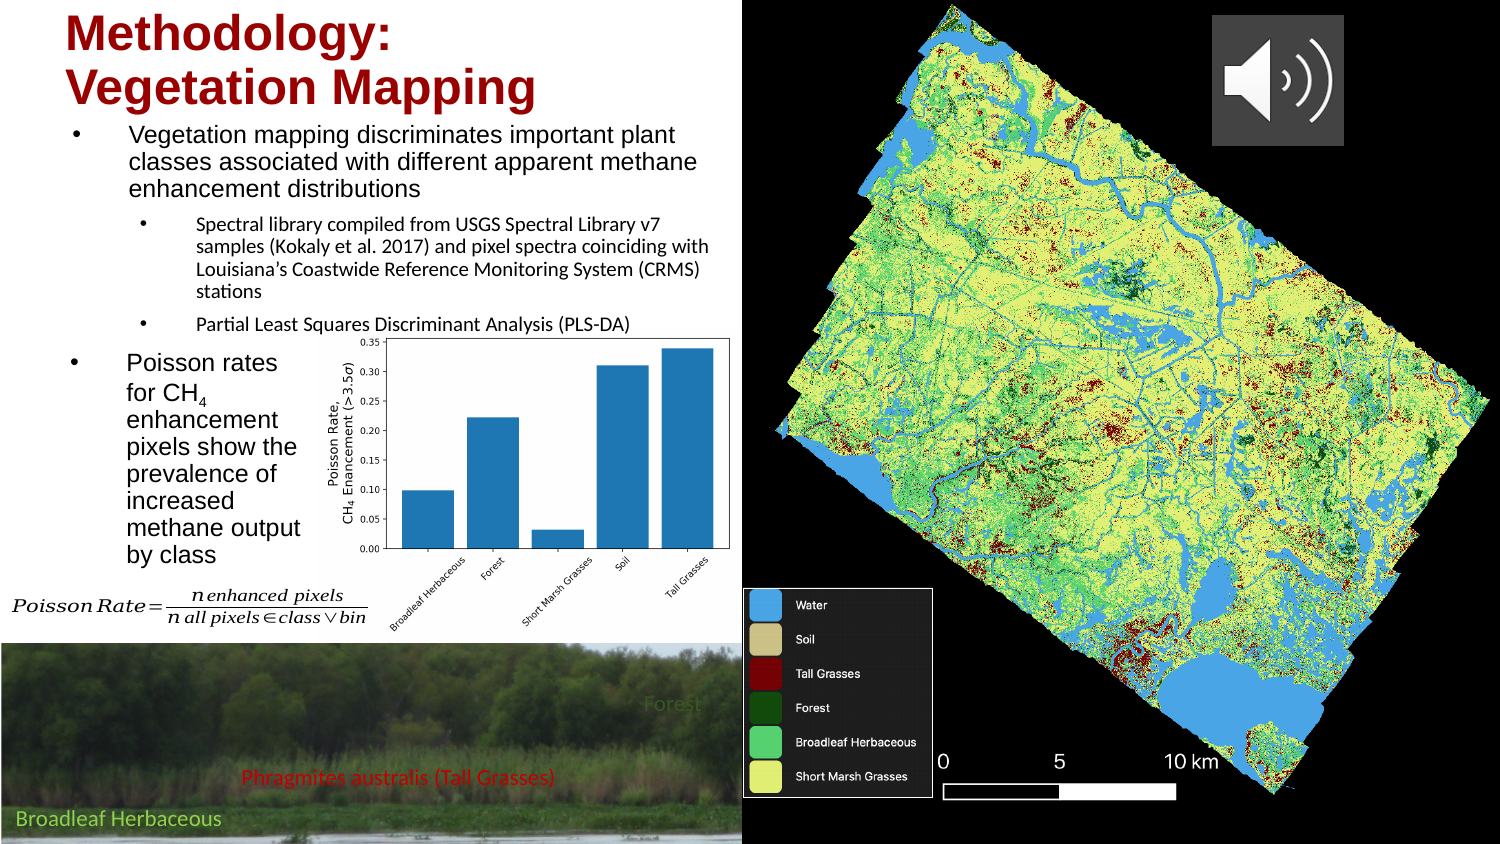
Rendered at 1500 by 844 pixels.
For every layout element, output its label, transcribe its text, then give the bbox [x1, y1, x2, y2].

picture [1, 0, 1500, 844]
list Vegetation mapping discriminates important plant classes associated with different apparent methane enhancement distributions Spectral library compiled from USGS Spectral Library v7 samples (Kokaly et al. 2017) and pixel spectra coinciding with Louisiana’s Coastwide Reference Monitoring System (CRMS) stations Partial Least Squares Discriminant Analysis (PLS-DA) [57, 114, 741, 351]
text_box Poisson rates for CH4 enhancement pixels show the prevalence of increased methane output by class [55, 342, 318, 578]
list Methodology: Vegetation Mapping [50, 0, 742, 118]
